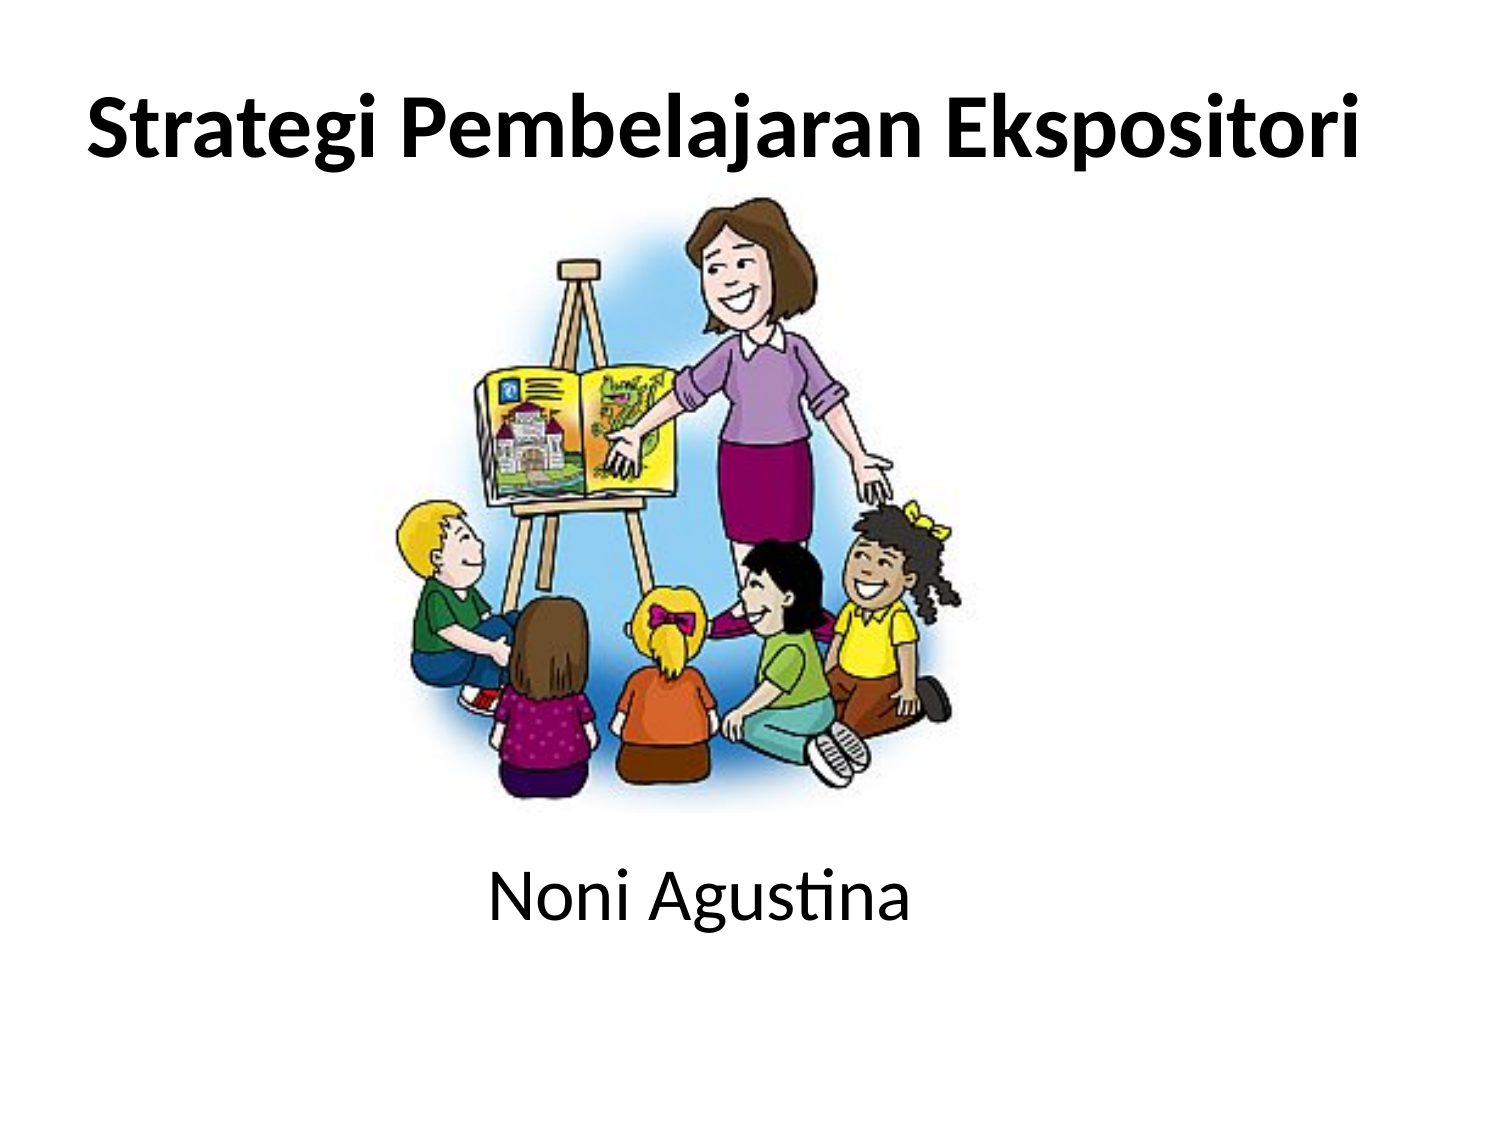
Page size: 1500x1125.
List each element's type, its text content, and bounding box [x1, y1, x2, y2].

title Strategi Pembelajaran Ekspositori [0, 0, 1450, 242]
picture [374, 174, 984, 813]
subtitle Noni Agustina [174, 837, 1225, 1125]
